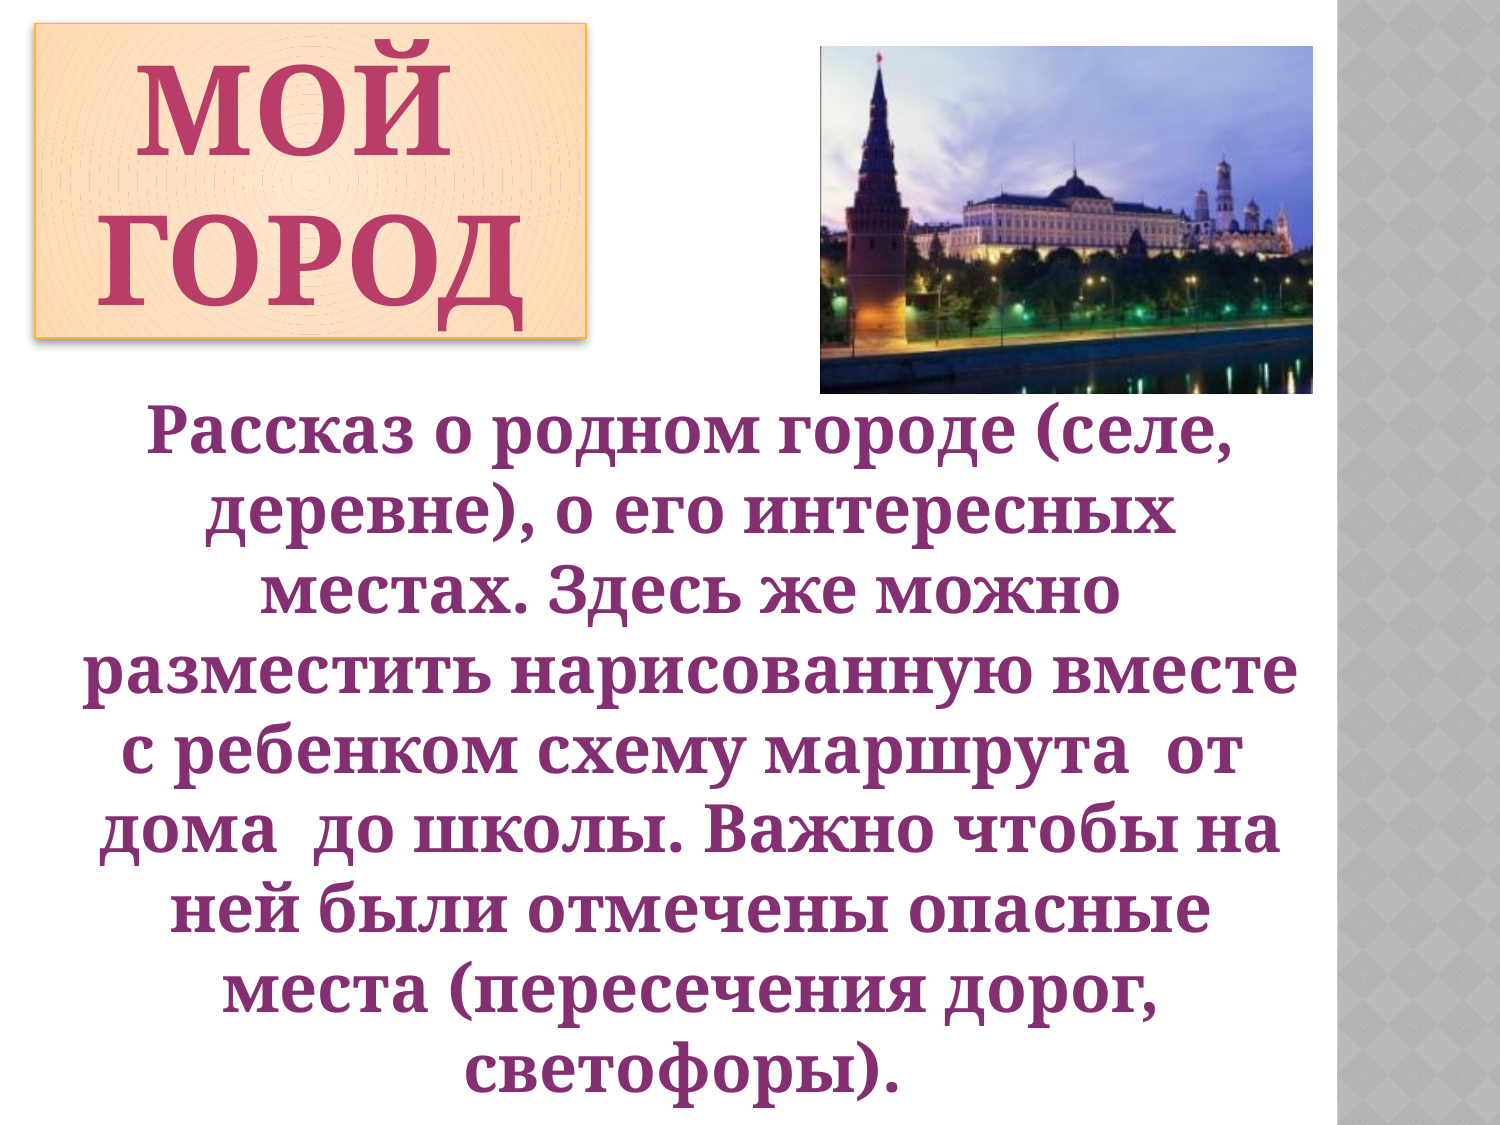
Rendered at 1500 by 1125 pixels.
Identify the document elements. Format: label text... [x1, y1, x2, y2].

text_box Мой город [34, 23, 587, 339]
text_box Рассказ о родном городе (селе, деревне), о его интересных местах. Здесь же можно разместить нарисованную вместе с ребенком схему маршрута от дома до школы. Важно чтобы на ней были отмечены опасные места (пересечения дорог, светофоры). [58, 379, 1325, 1125]
picture [820, 46, 1313, 394]
